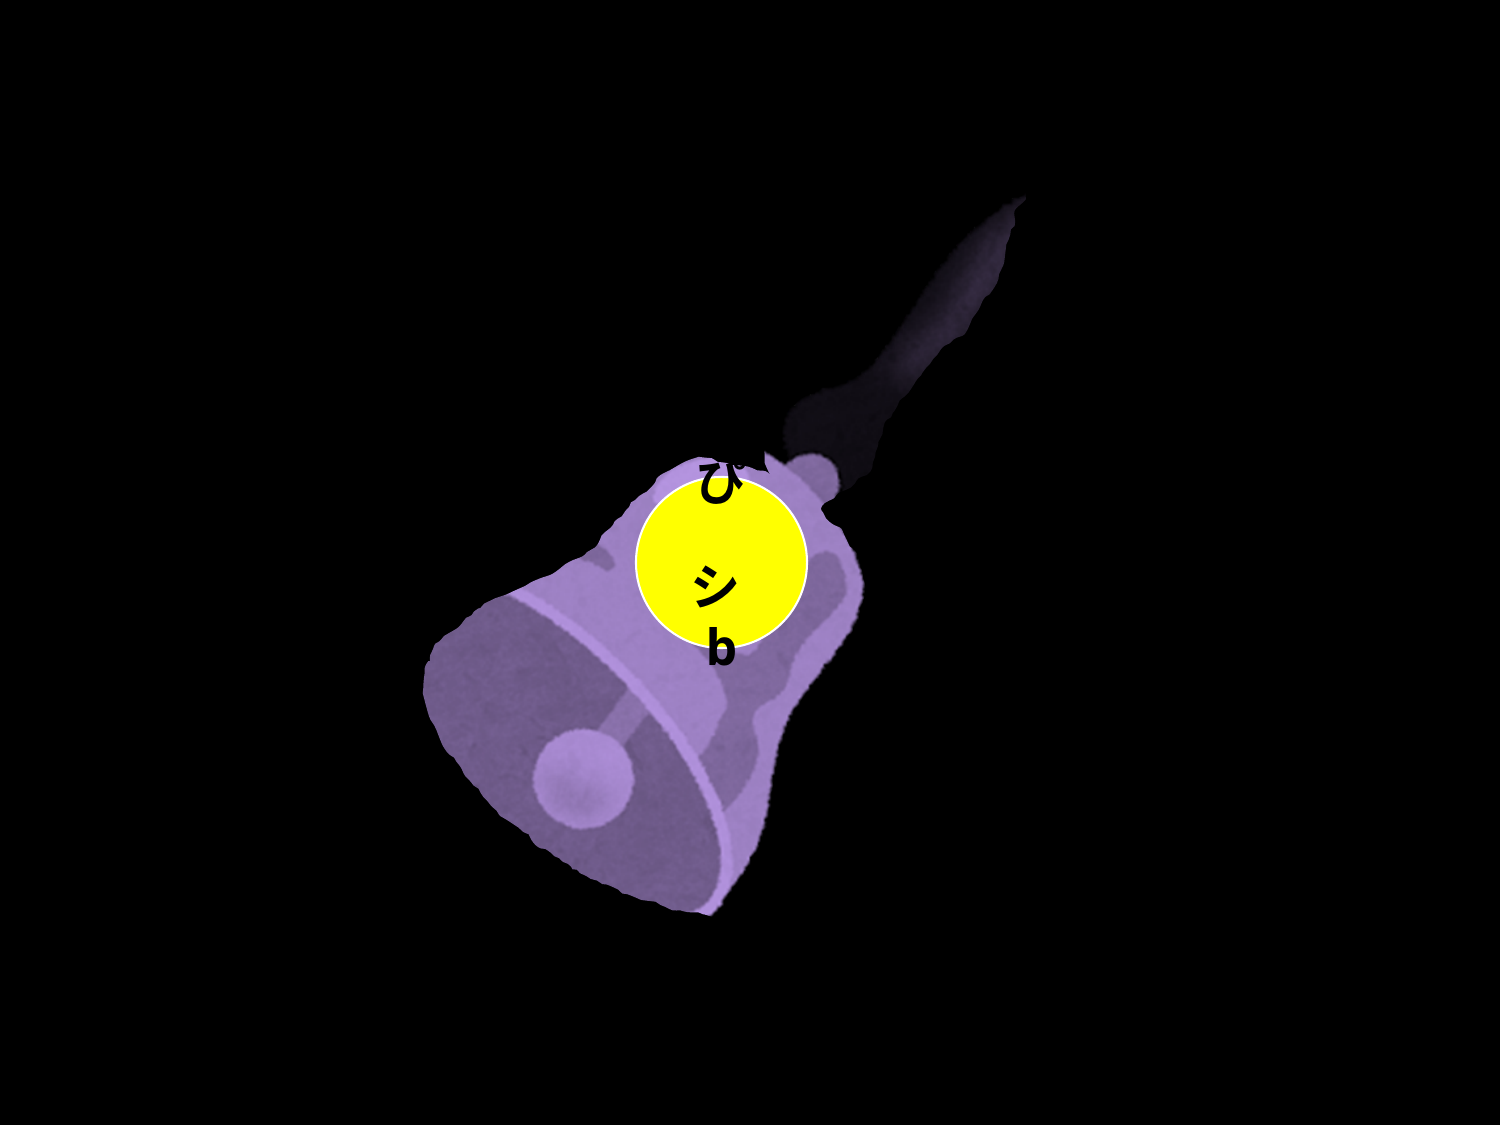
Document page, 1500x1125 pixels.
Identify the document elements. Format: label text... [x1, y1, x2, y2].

text_box [421, 160, 1028, 920]
text_box ぴ シb [634, 475, 809, 650]
